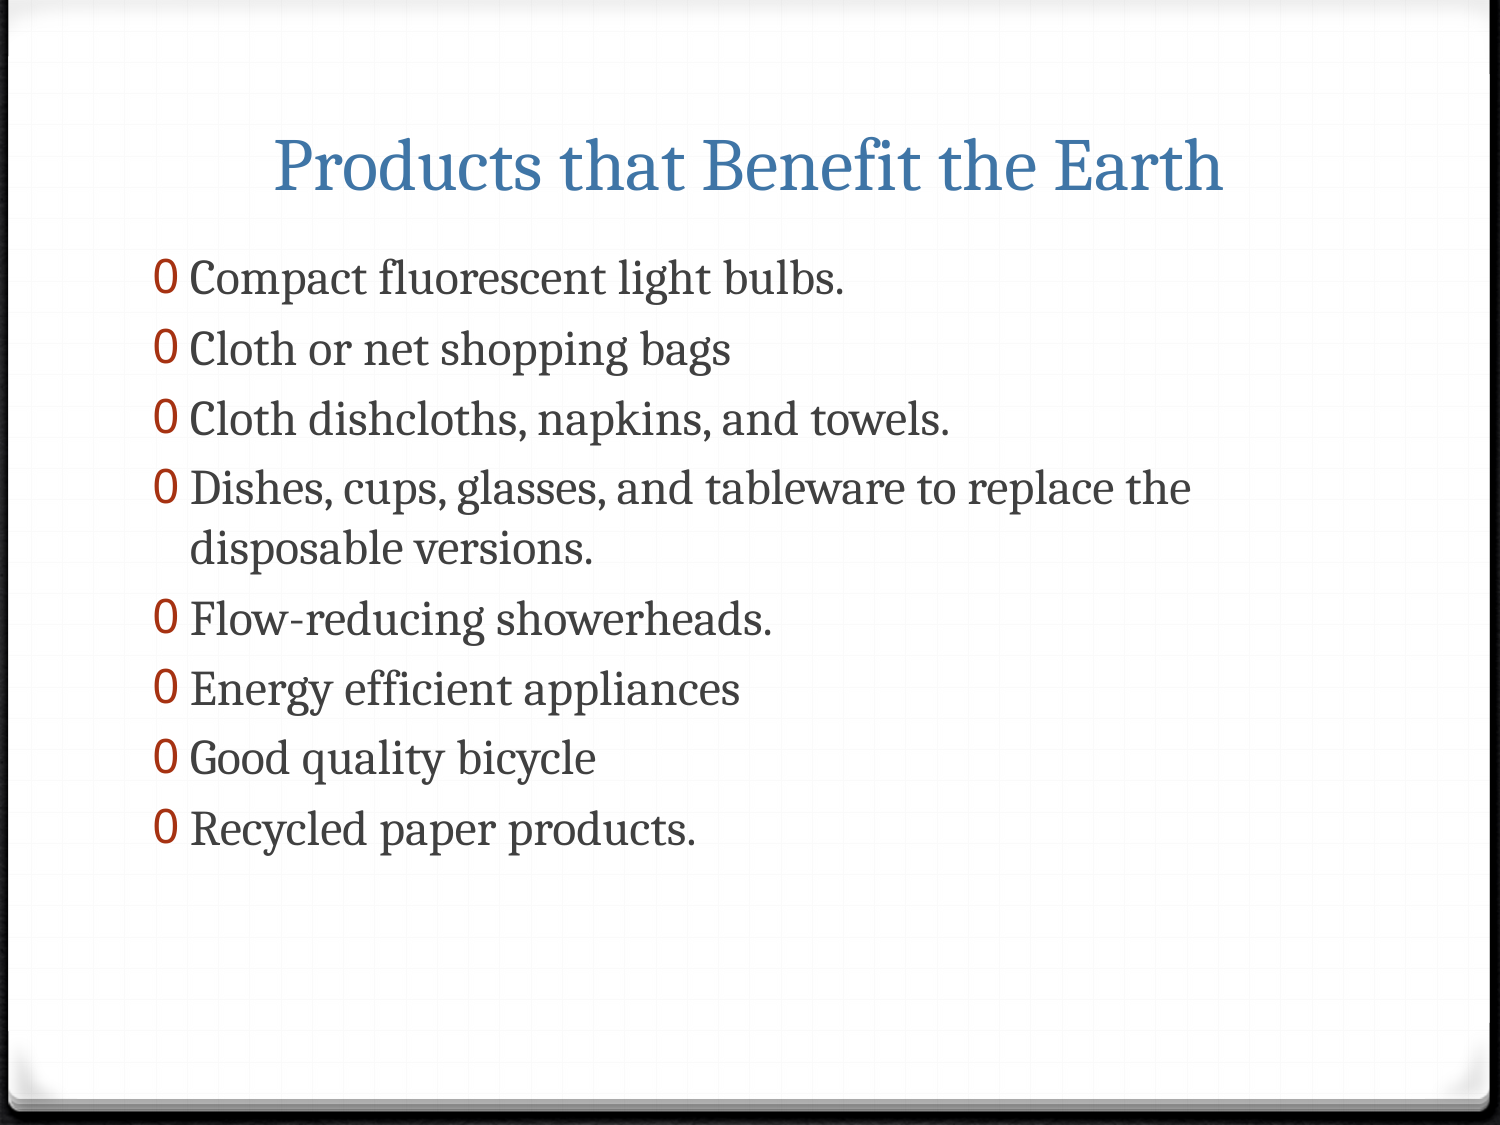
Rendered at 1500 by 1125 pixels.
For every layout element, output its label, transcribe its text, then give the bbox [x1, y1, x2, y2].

picture [0, 0, 1500, 1125]
list Compact fluorescent light bulbs. Cloth or net shopping bags Cloth dishcloths, napkins, and towels. Dishes, cups, glasses, and tableware to replace the disposable versions. Flow-reducing showerheads. Energy efficient appliances Good quality bicycle Recycled paper products. [137, 237, 1363, 983]
title Products that Benefit the Earth [90, 71, 1410, 250]
